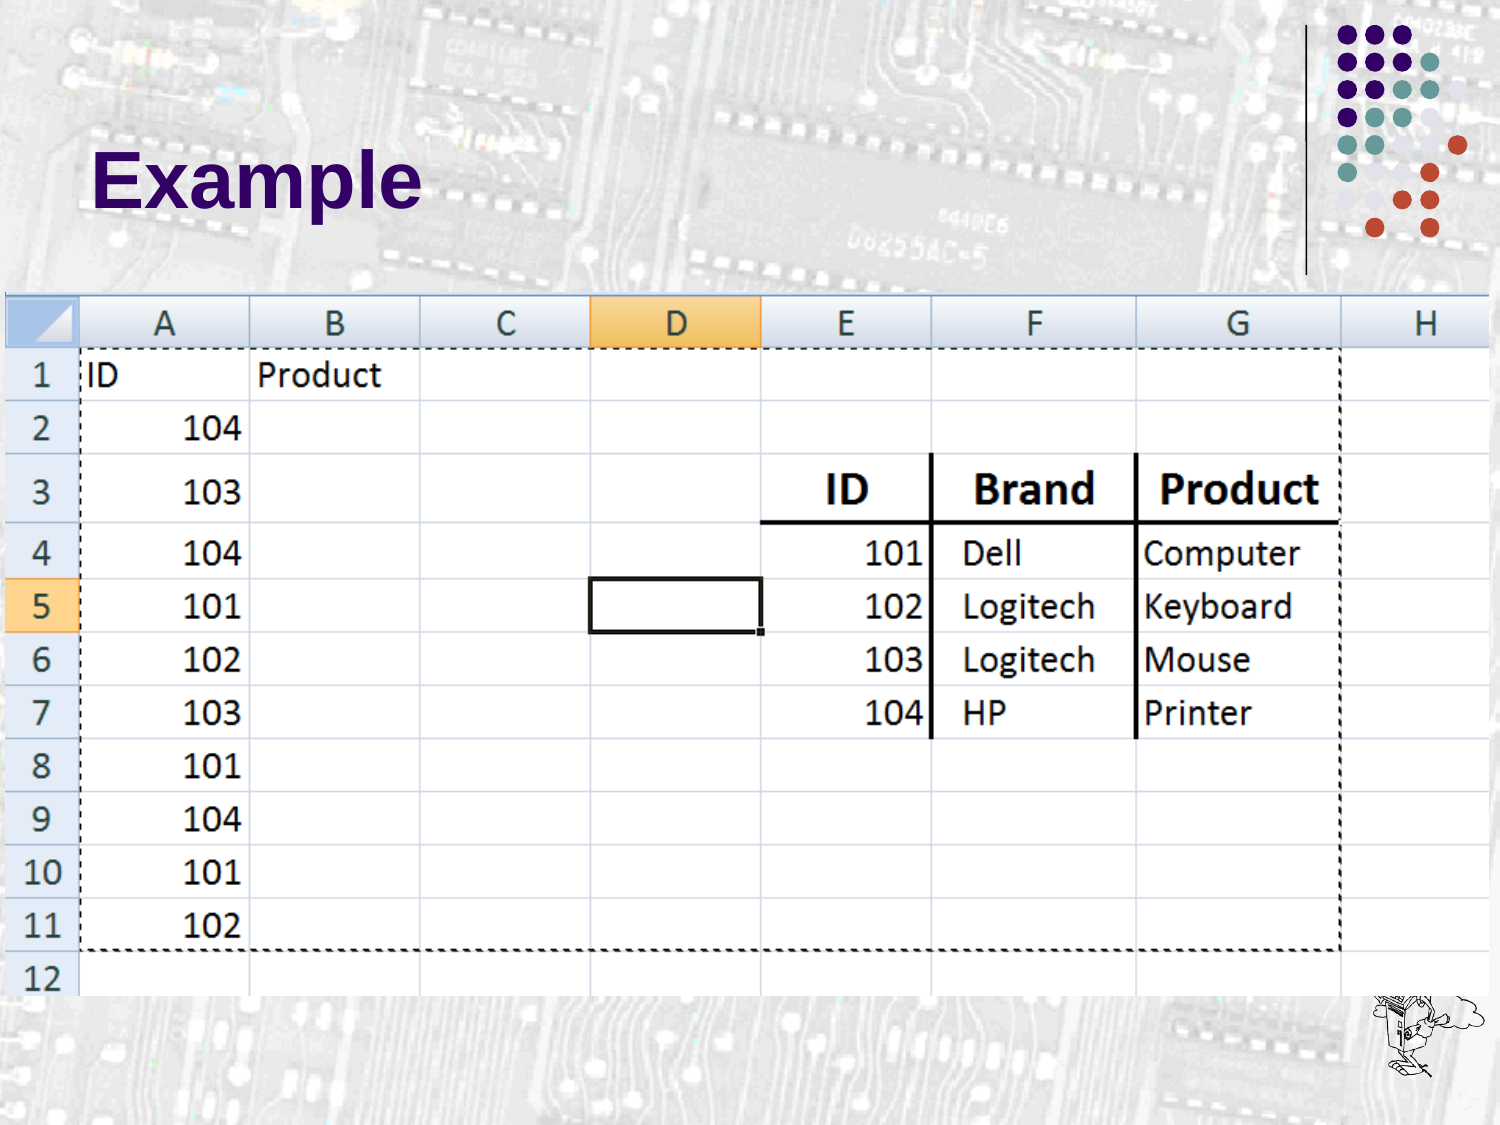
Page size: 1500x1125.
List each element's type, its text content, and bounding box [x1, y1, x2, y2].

title Example [75, 20, 1313, 233]
picture [0, 0, 1500, 1125]
